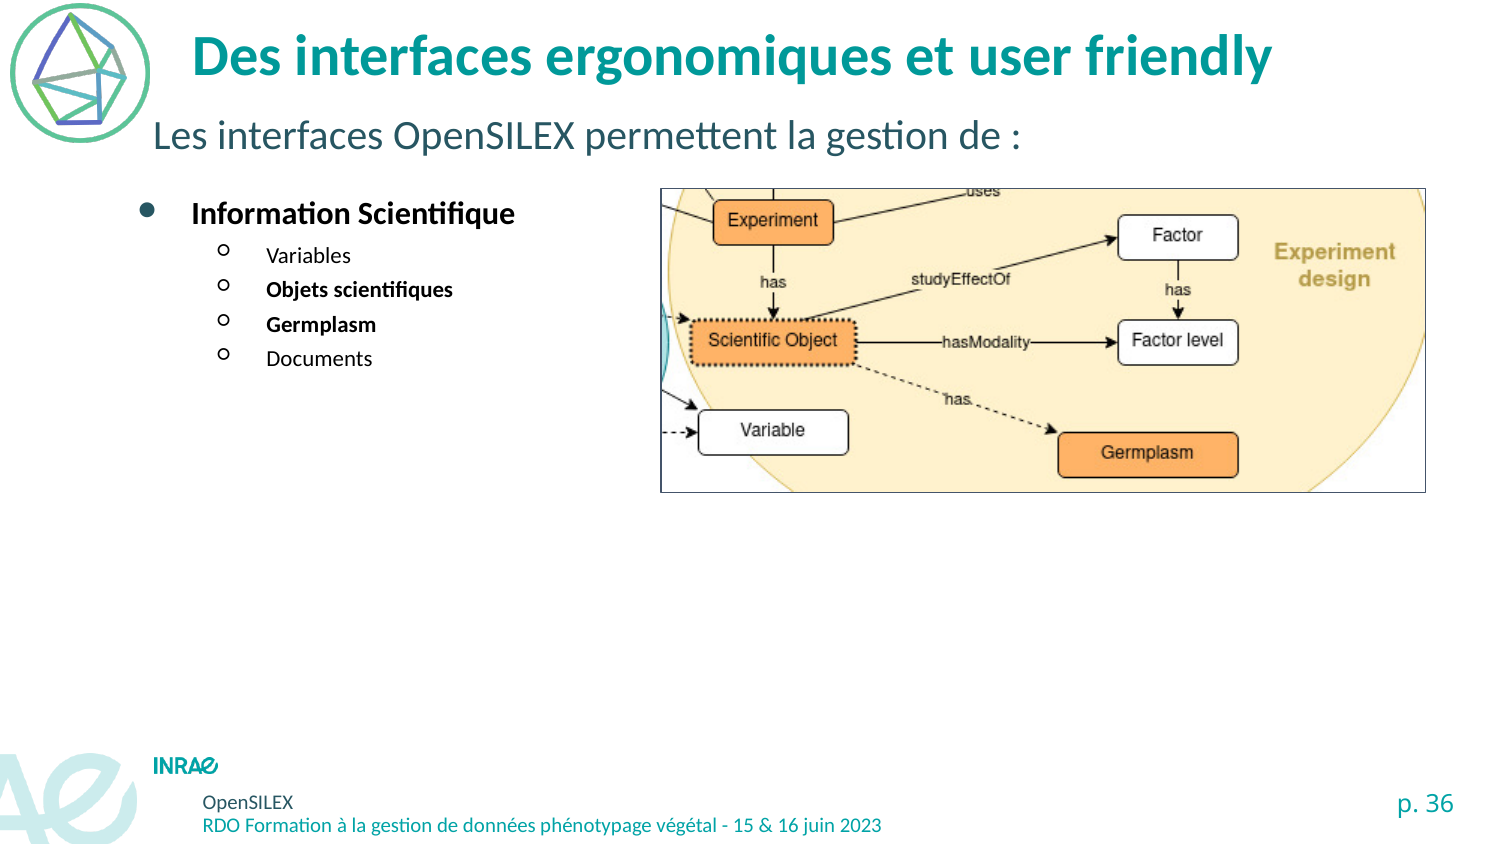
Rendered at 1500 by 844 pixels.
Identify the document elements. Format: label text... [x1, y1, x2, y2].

subtitle Les interfaces OpenSILEX permettent la gestion de : [138, 105, 1329, 189]
picture [0, 747, 247, 844]
list Information Scientifique Variables Objets scientifiques Germplasm Documents [101, 189, 663, 749]
picture [10, 3, 151, 143]
picture [661, 188, 1426, 493]
text_box Des interfaces ergonomiques et user friendly [177, 9, 1309, 88]
